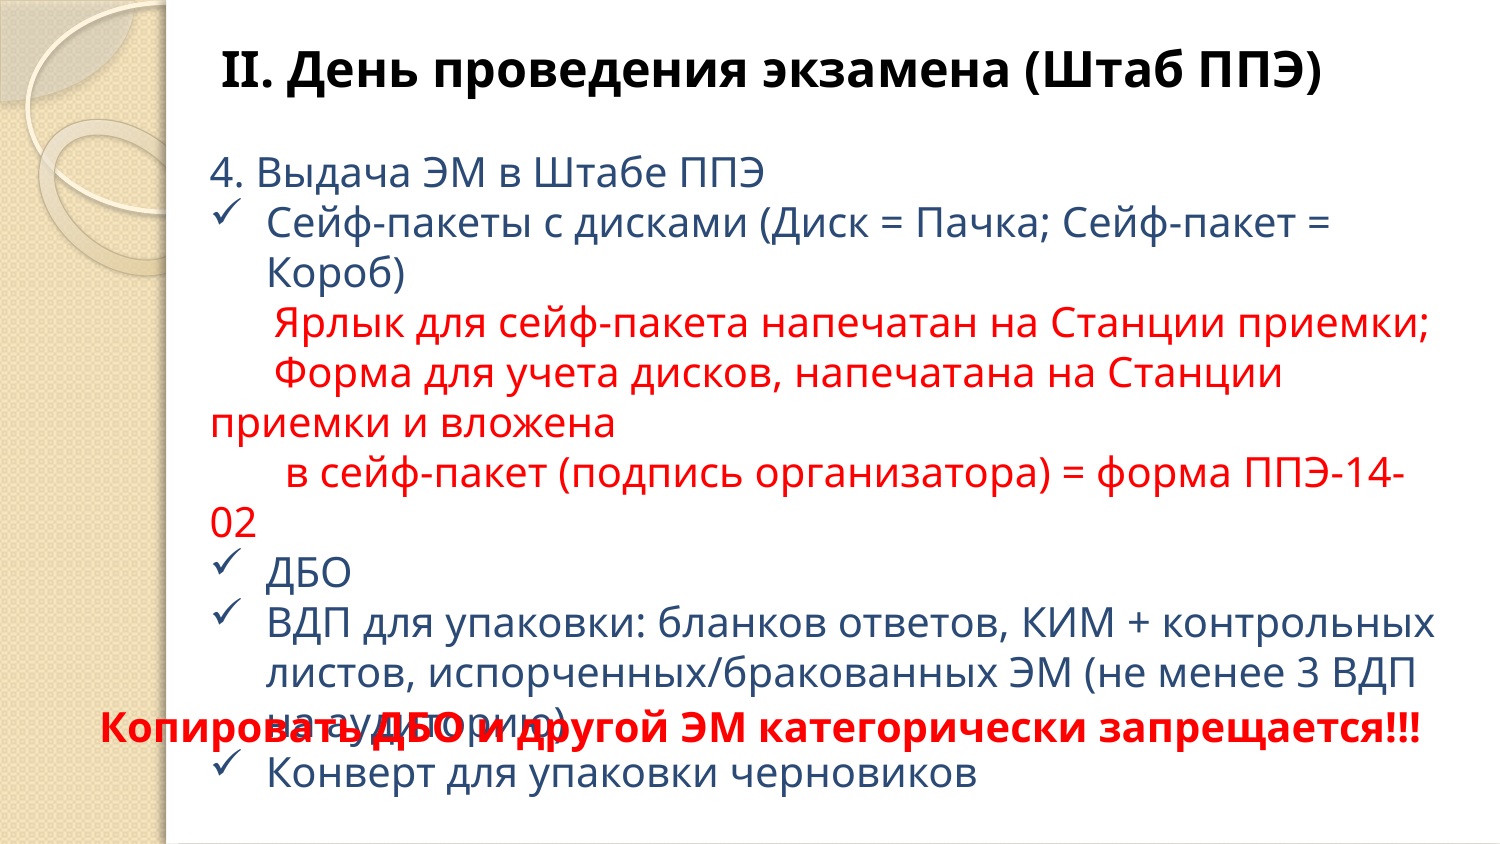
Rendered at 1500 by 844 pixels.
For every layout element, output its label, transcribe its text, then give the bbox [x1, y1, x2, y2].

title II. День проведения экзамена (Штаб ППЭ) [206, 8, 1483, 127]
text_box 4. Выдача ЭМ в Штабе ППЭ Сейф-пакеты с дисками (Диск = Пачка; Сейф-пакет = Короб) Ярлык для сейф-пакета напечатан на Станции приемки; Форма для учета дисков, напечатана на Станции приемки и вложена в сейф-пакет (подпись организатора) = форма ППЭ-14-02 ДБО ВДП для упаковки: бланков ответов, КИМ + контрольных листов, испорченных/бракованных ЭМ (не менее 3 ВДП на аудиторию) Конверт для упаковки черновиков [194, 138, 1459, 804]
text_box Копировать ДБО и другой ЭМ категорически запрещается!!! [75, 693, 1446, 759]
